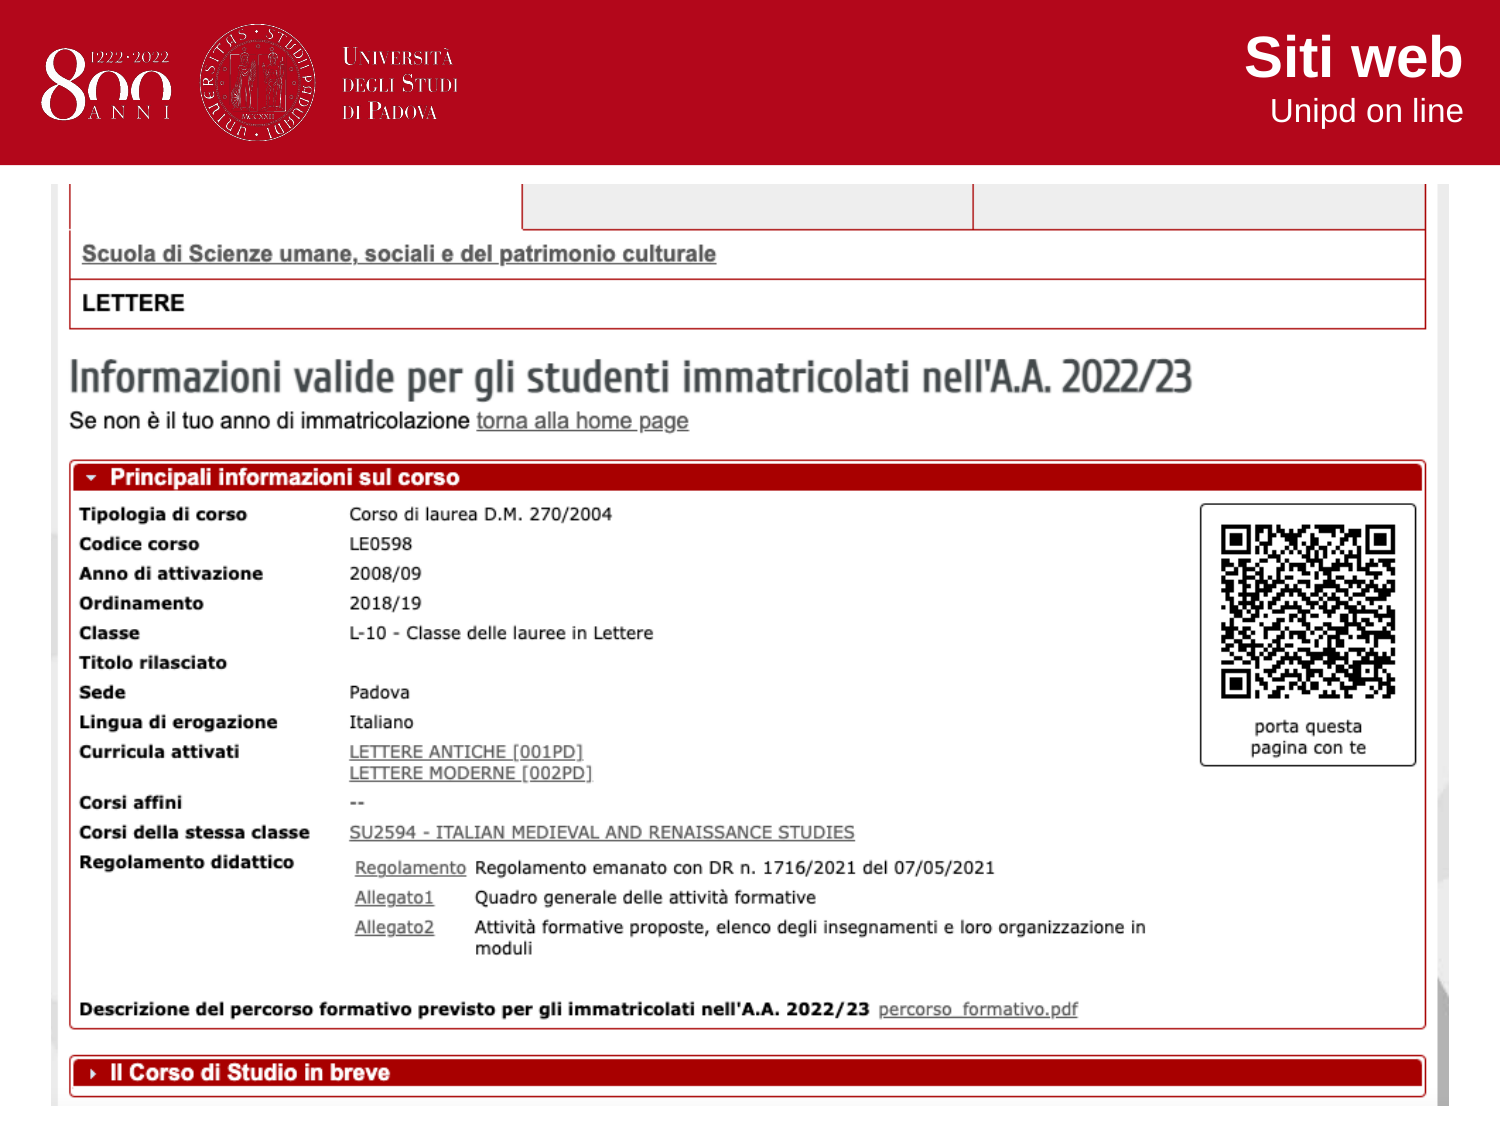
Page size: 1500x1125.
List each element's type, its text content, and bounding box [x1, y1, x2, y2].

picture [50, 184, 1449, 1107]
picture [41, 24, 457, 141]
text_box Siti web Unipd on line [679, 0, 1500, 149]
